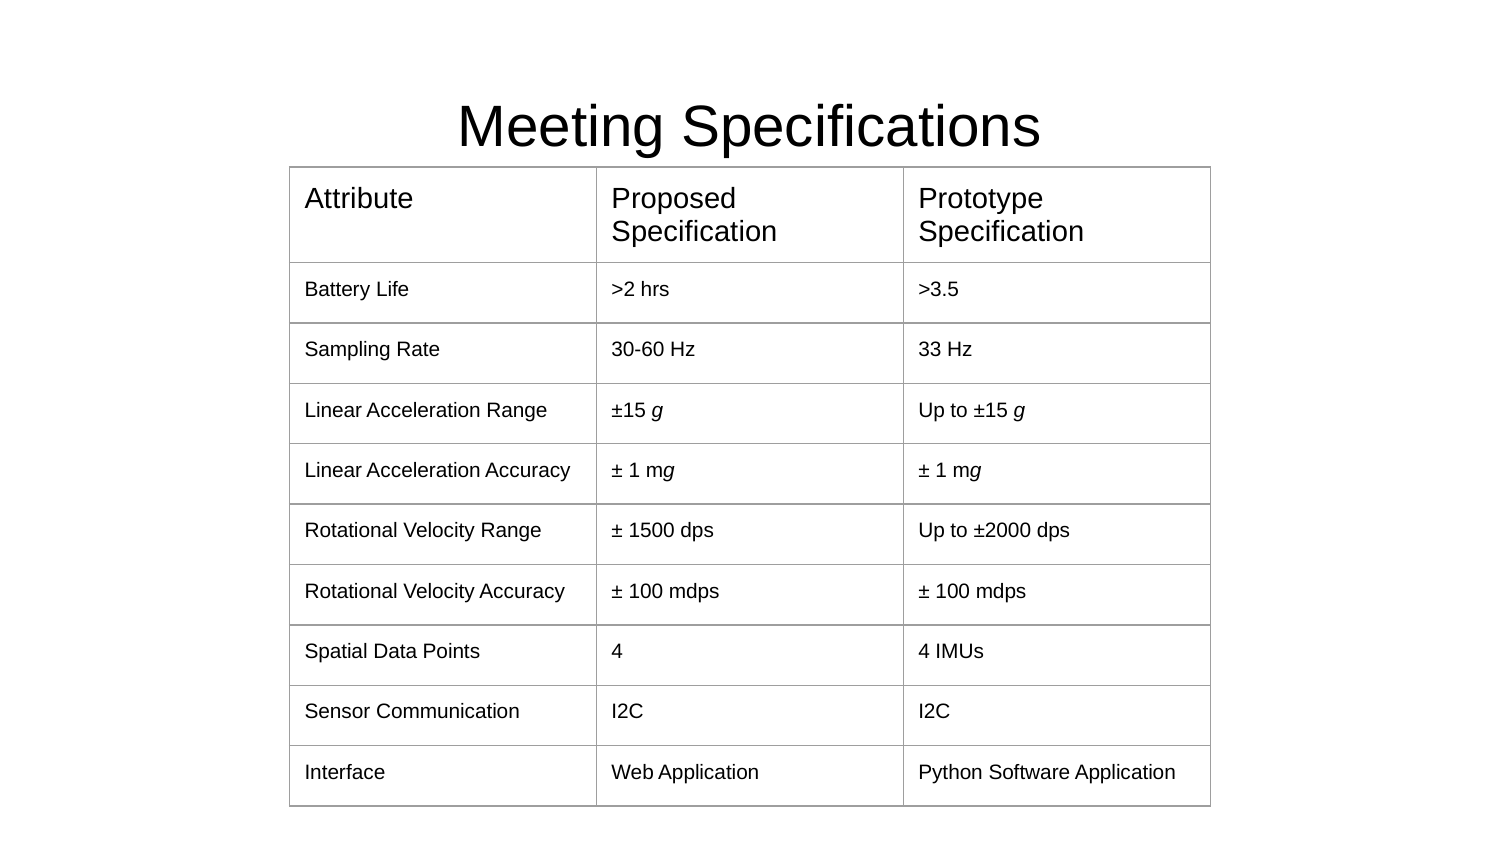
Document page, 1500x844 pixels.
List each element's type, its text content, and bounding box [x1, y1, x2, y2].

table_cell I2C [597, 686, 903, 745]
table_header Proposed Specification [597, 168, 903, 262]
table_cell >2 hrs [597, 263, 903, 322]
table_cell 4 [597, 626, 903, 685]
table_cell Up to ±15 g [904, 384, 1210, 443]
table_cell Web Application [597, 746, 903, 805]
table_cell ± 100 mdps [597, 565, 903, 624]
table_cell Up to ±2000 dps [904, 505, 1210, 564]
table_header Prototype Specification [904, 168, 1210, 262]
table_header Attribute [290, 168, 596, 262]
table_cell Linear Acceleration Range [290, 384, 596, 443]
table_cell >3.5 [904, 263, 1210, 322]
table_cell 33 Hz [904, 324, 1210, 383]
table_cell 4 IMUs [904, 626, 1210, 685]
table_cell Interface [290, 746, 596, 805]
table_cell Sensor Communication [290, 686, 596, 745]
table_cell ± 1500 dps [597, 505, 903, 564]
table_cell Sampling Rate [290, 324, 596, 383]
table_cell Battery Life [290, 263, 596, 322]
table_cell ± 1 mg [597, 444, 903, 503]
title Meeting Specifications [51, 72, 1449, 167]
table_cell Rotational Velocity Accuracy [290, 565, 596, 624]
table_cell ± 1 mg [904, 444, 1210, 503]
table_cell Python Software Application [904, 746, 1210, 805]
table_cell Rotational Velocity Range [290, 505, 596, 564]
table_cell Spatial Data Points [290, 626, 596, 685]
table_cell I2C [904, 686, 1210, 745]
table_cell 30-60 Hz [597, 324, 903, 383]
table_cell Linear Acceleration Accuracy [290, 444, 596, 503]
table_cell ±15 g [597, 384, 903, 443]
table_cell ± 100 mdps [904, 565, 1210, 624]
